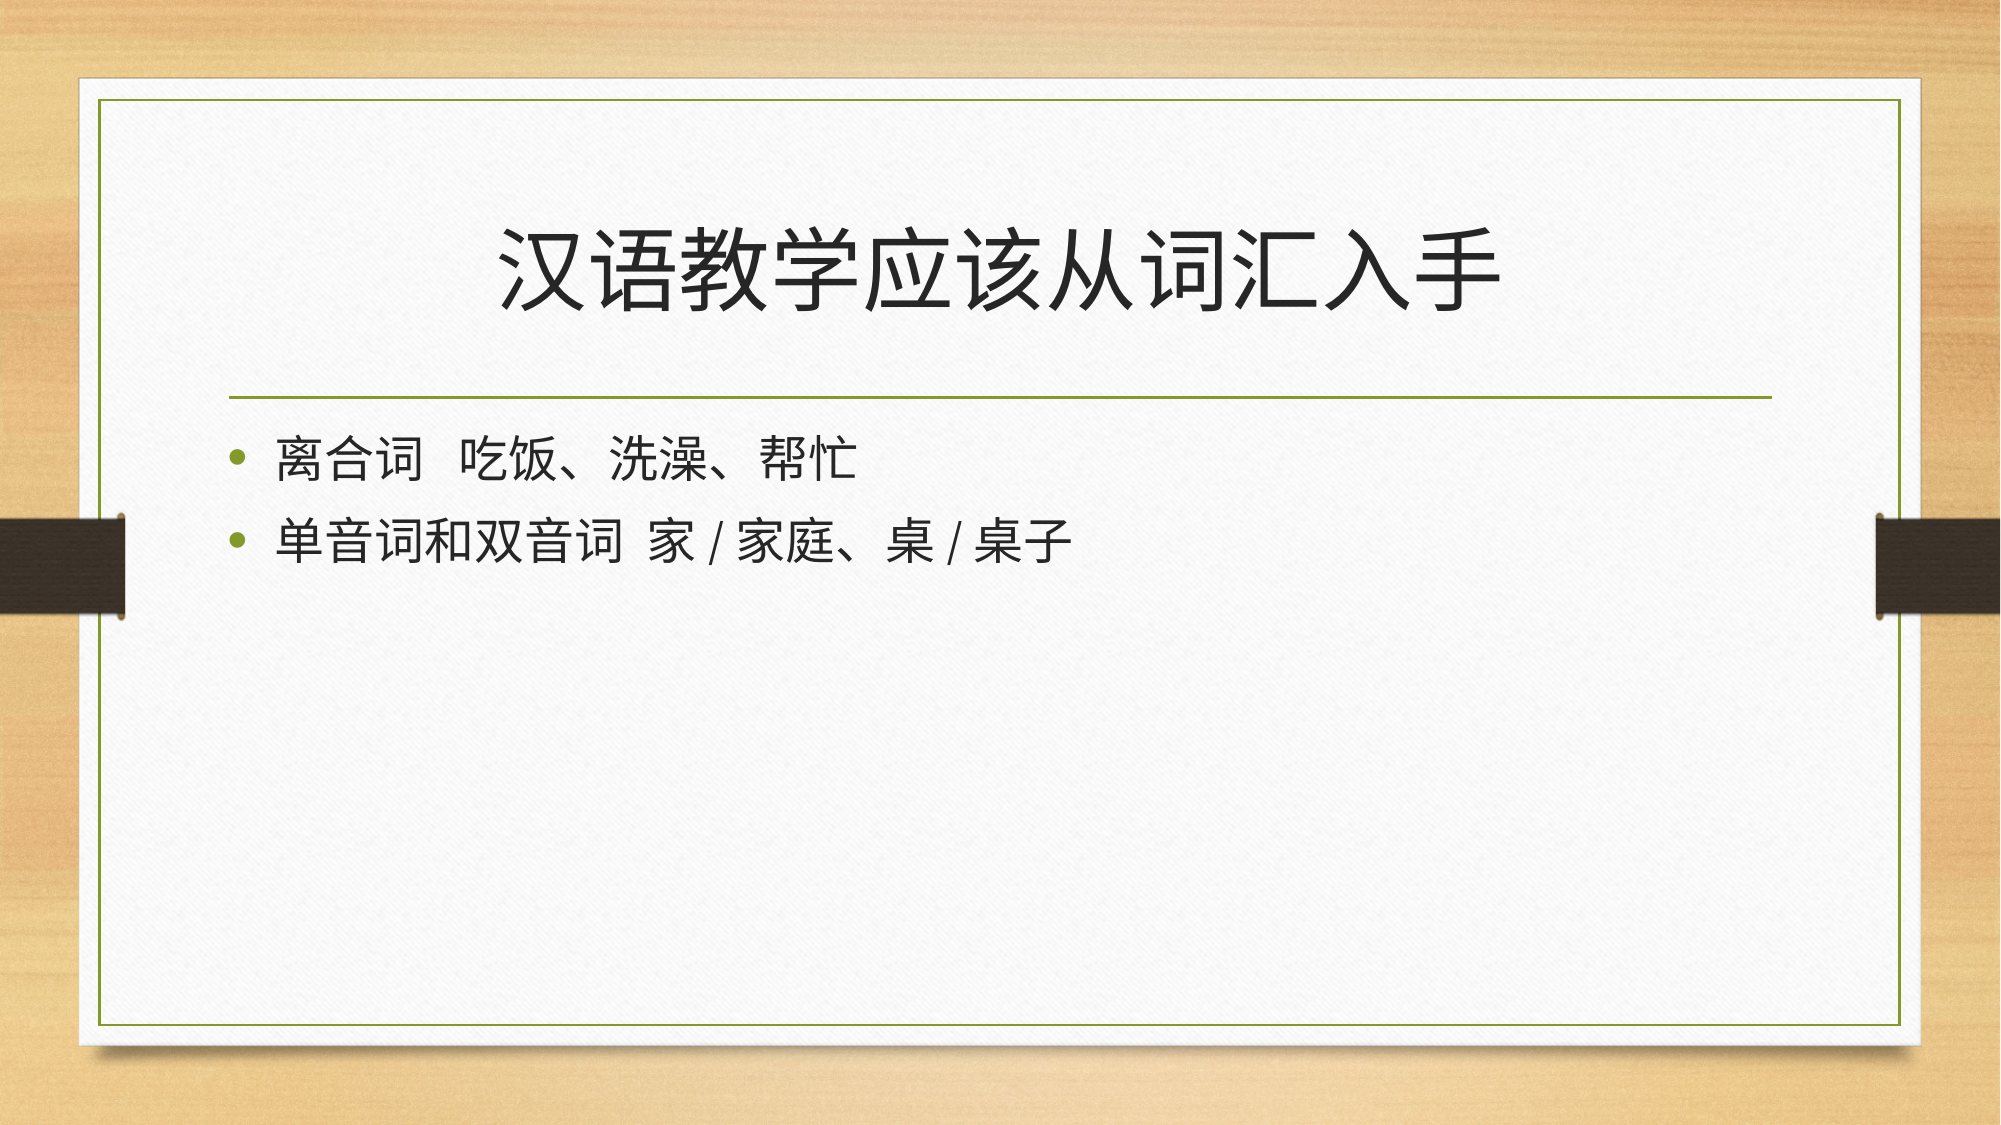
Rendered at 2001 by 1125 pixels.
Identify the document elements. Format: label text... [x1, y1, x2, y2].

title 汉语教学应该从词汇入手 [212, 161, 1788, 375]
picture [0, 0, 2001, 1125]
list 离合词 吃饭、洗澡、帮忙 单音词和双音词 家/家庭、桌/桌子 [212, 419, 1788, 964]
